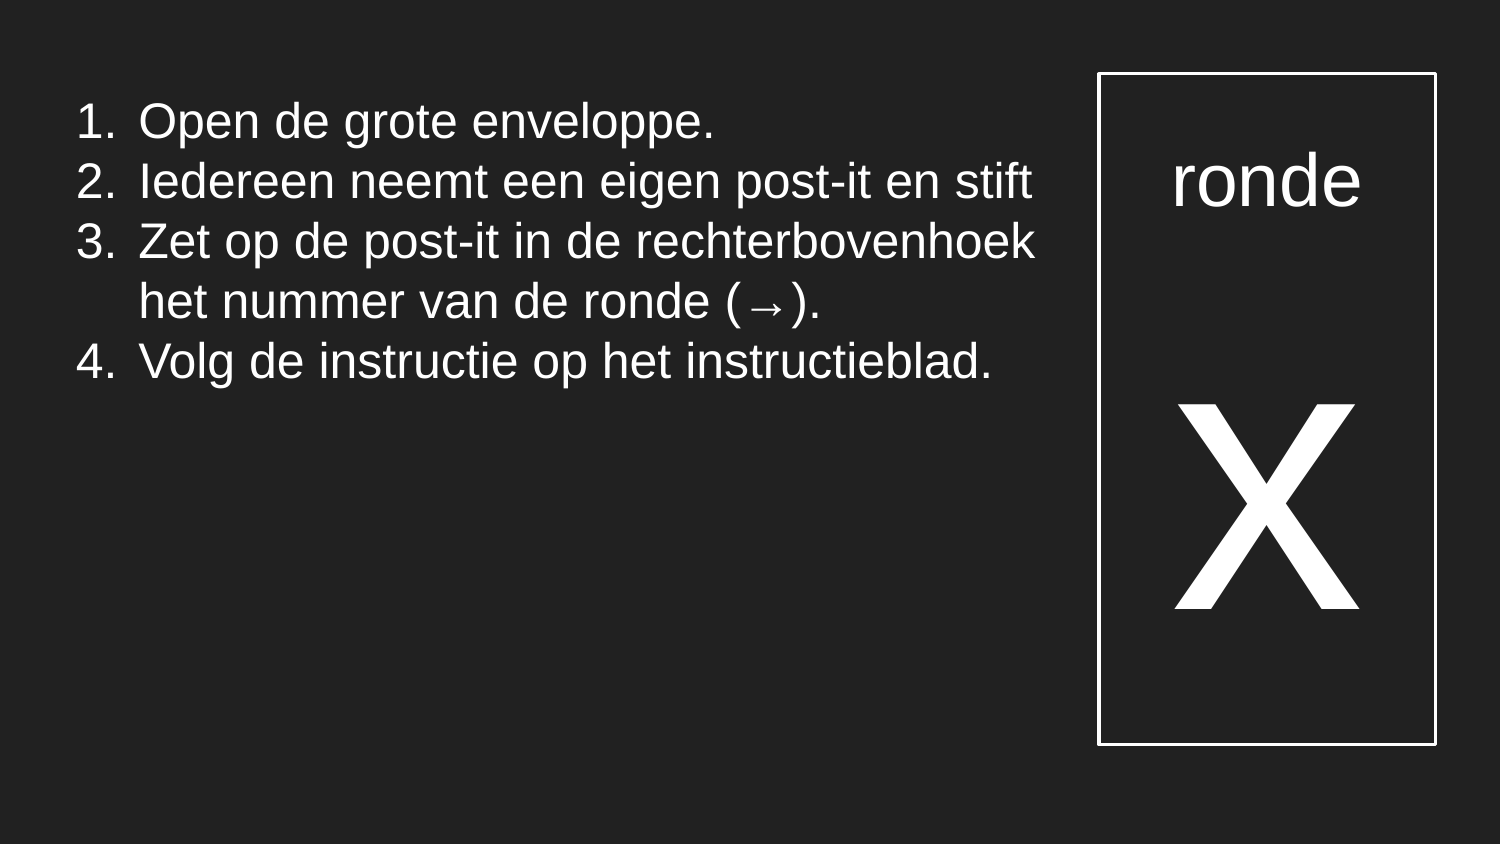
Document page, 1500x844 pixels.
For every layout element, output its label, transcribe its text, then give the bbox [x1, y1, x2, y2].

title Open de grote enveloppe. Iedereen neemt een eigen post-it en stift Zet op de post-it in de rechterbovenhoek het nummer van de ronde (→). Volg de instructie op het instructieblad. [48, 73, 1088, 626]
title rondex [1098, 73, 1436, 745]
